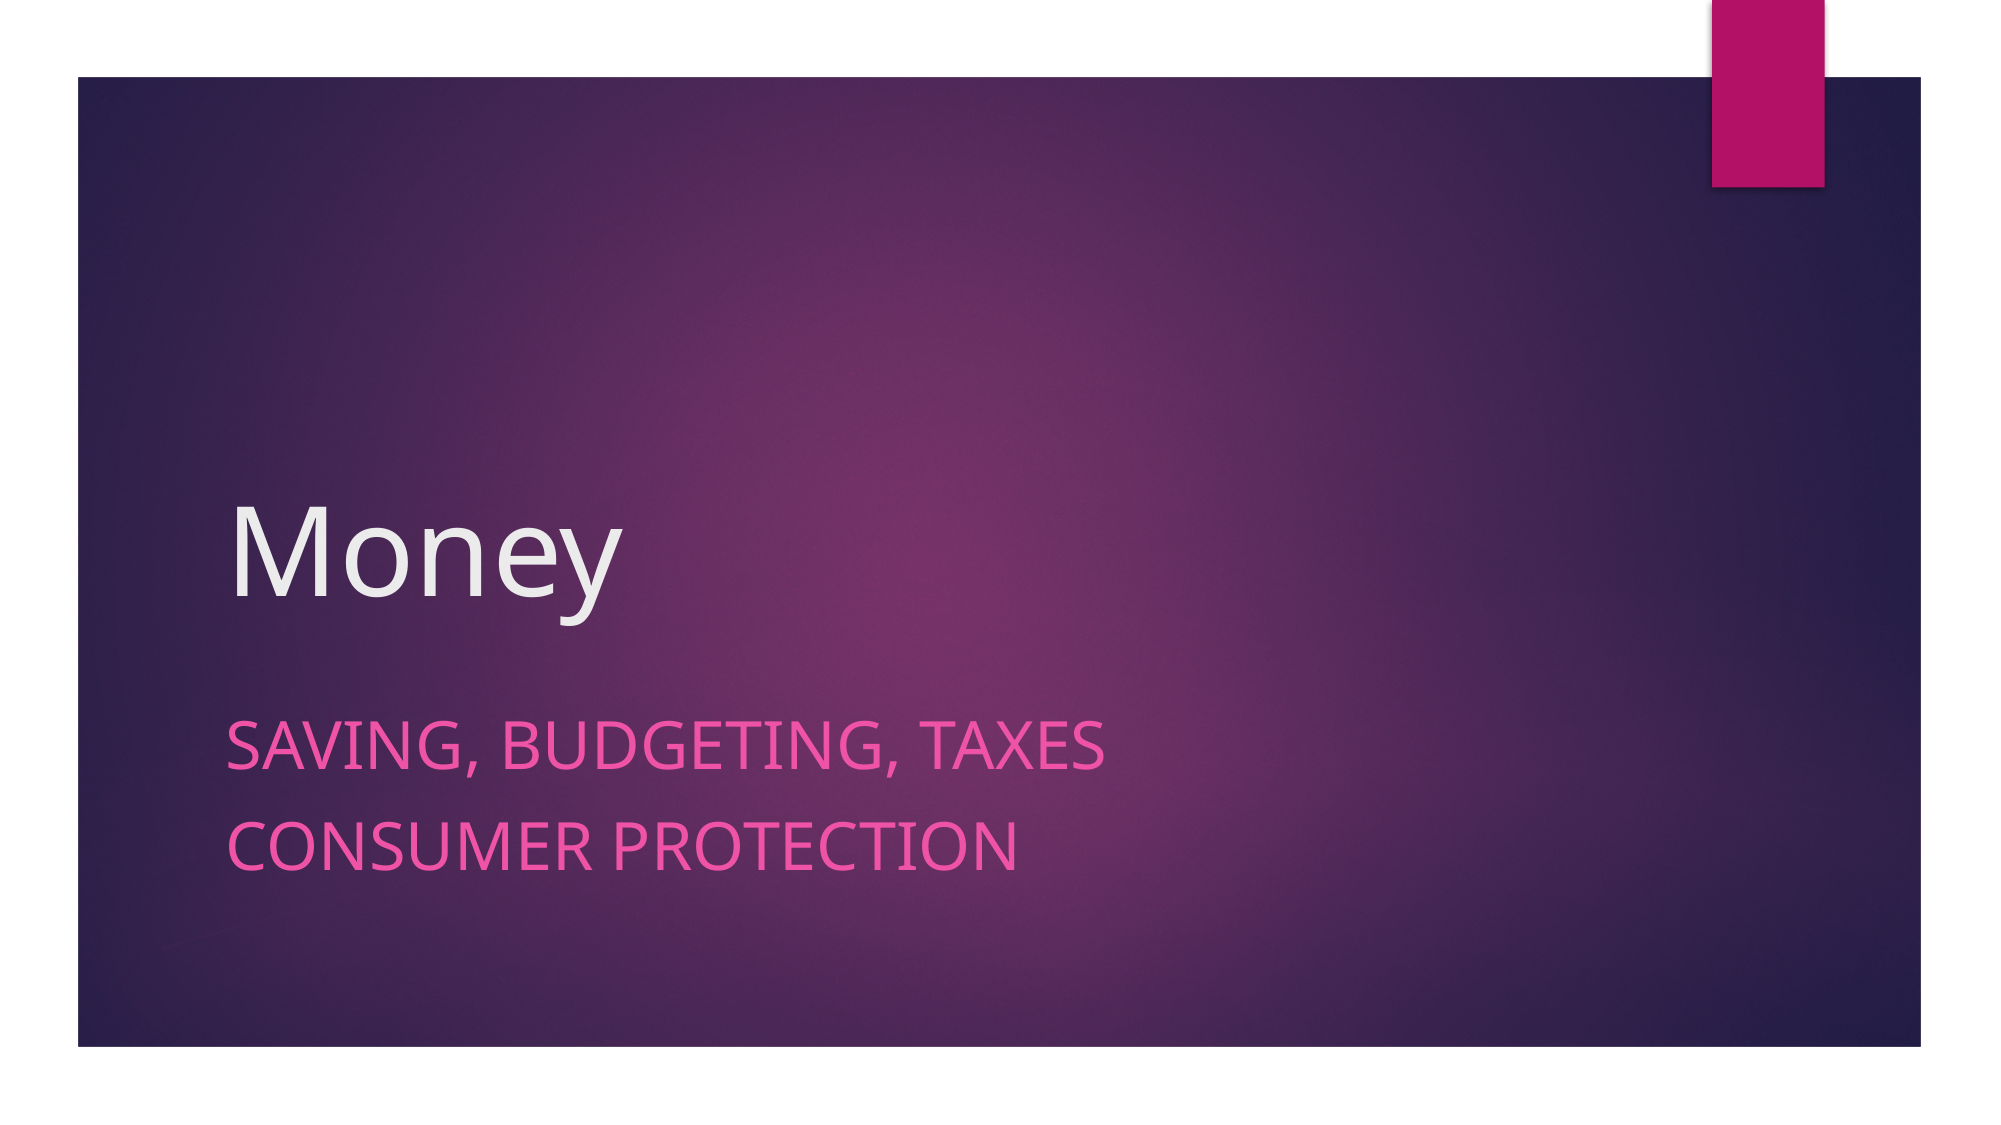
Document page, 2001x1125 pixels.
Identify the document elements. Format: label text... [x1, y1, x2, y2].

title Money [210, 190, 1659, 630]
subtitle Saving, Budgeting, Taxes Consumer Protection [210, 695, 1638, 925]
